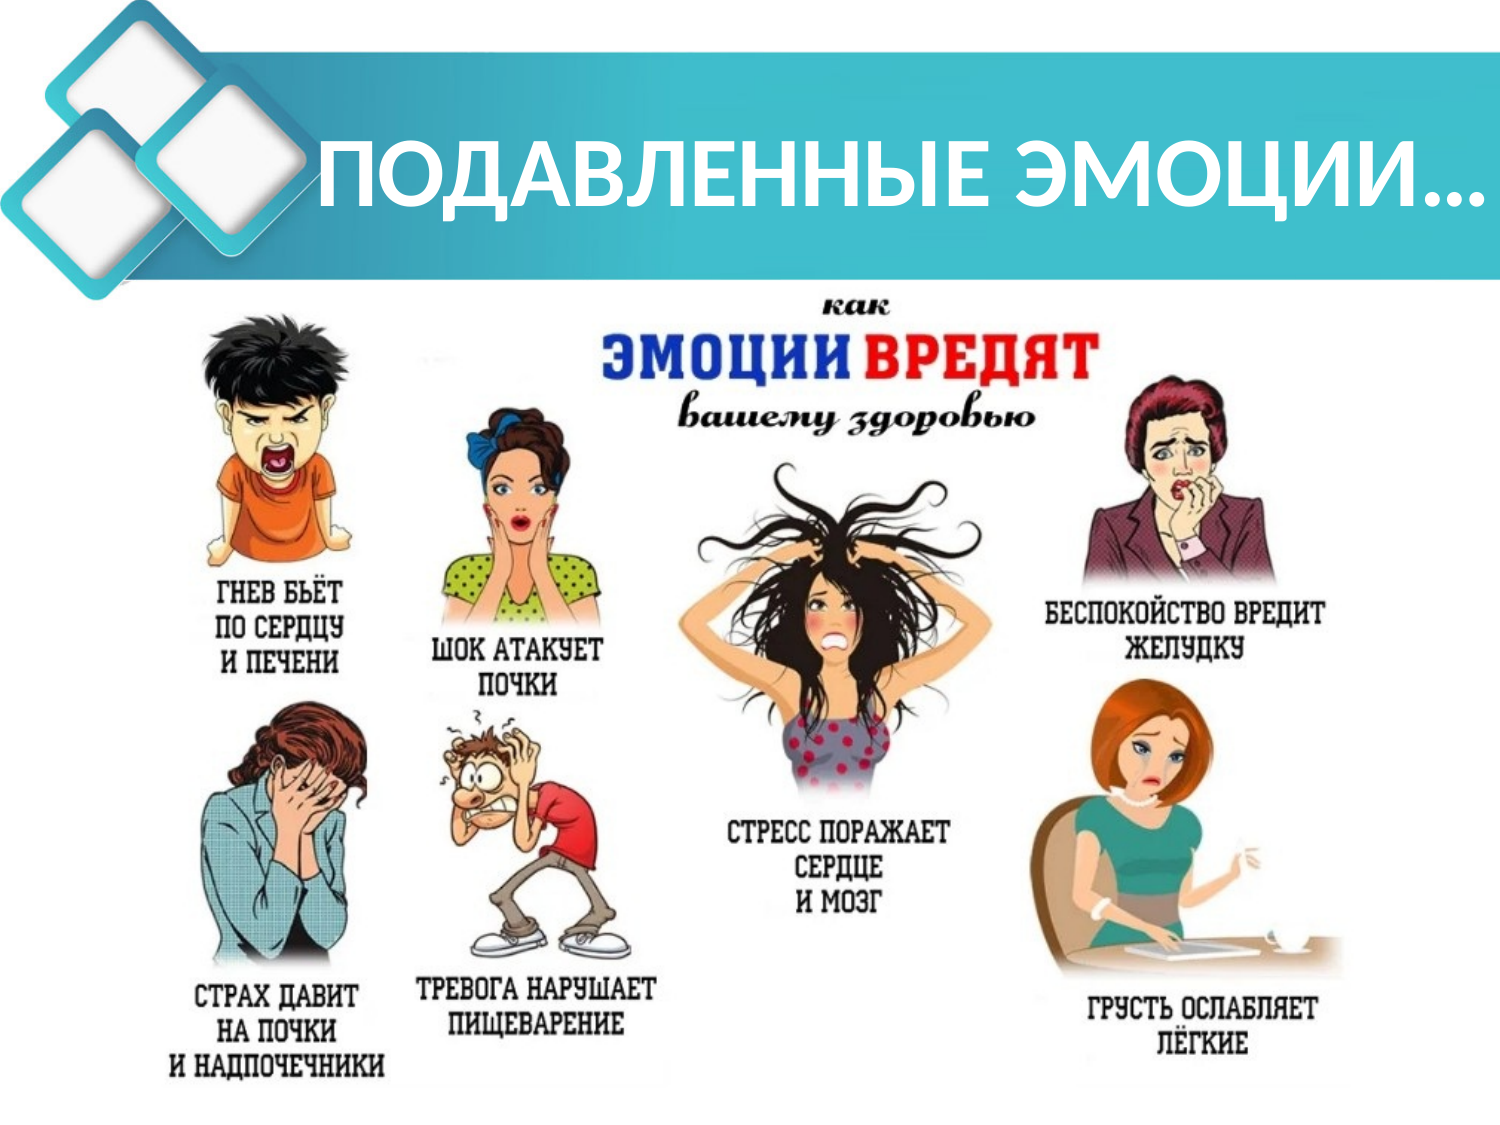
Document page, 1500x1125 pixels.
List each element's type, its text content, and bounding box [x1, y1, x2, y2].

title ПОДАВЛЕННЫЕ ЭМОЦИИ… [194, 54, 1500, 278]
text_box [862, 997, 1500, 1125]
picture [0, 0, 1500, 1125]
